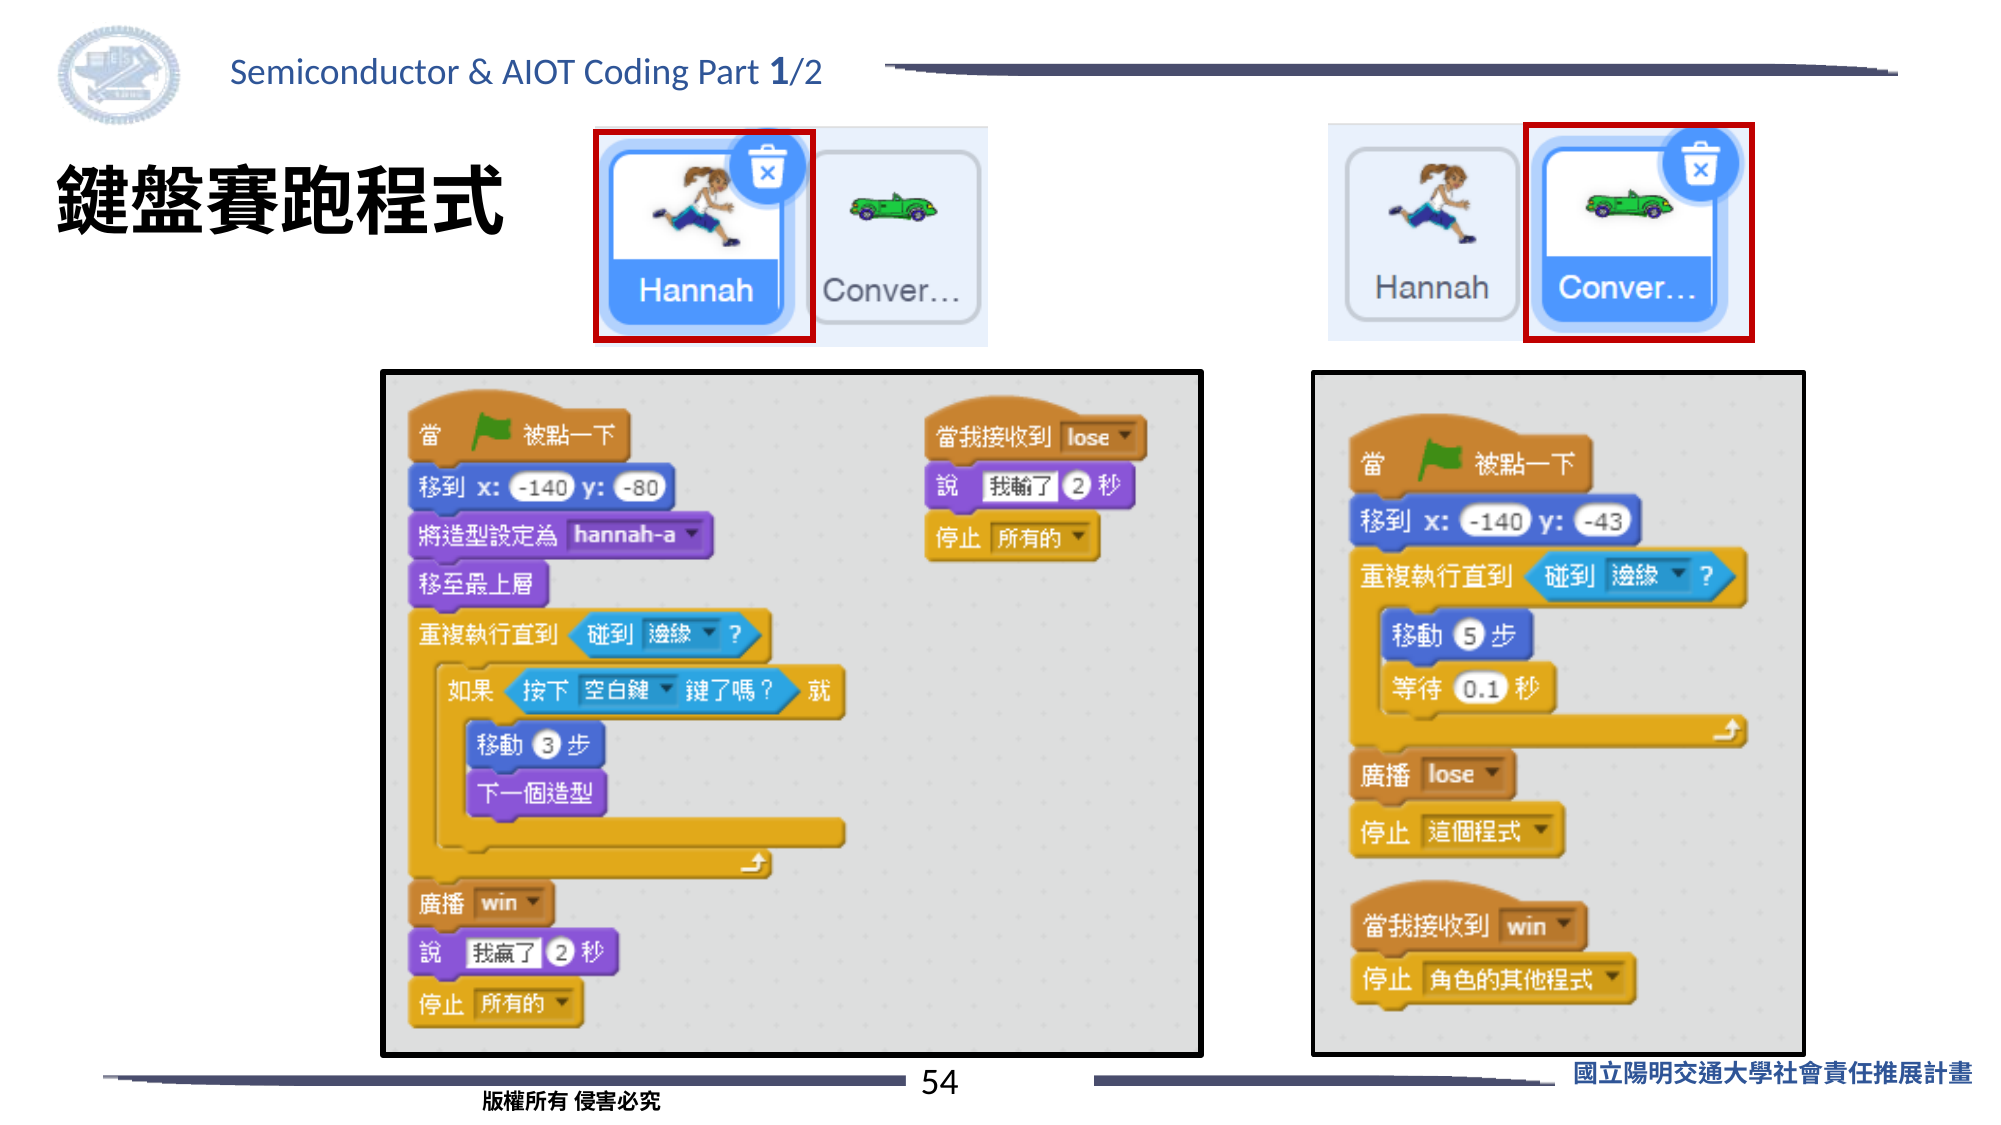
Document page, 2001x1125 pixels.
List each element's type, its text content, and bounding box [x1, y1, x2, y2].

picture [1094, 1072, 1559, 1090]
title 鍵盤賽跑程式 [40, 156, 595, 282]
picture [50, 22, 189, 129]
picture [878, 59, 1901, 80]
picture [595, 125, 988, 347]
picture [94, 1072, 905, 1090]
picture [1315, 375, 1802, 1052]
picture [385, 375, 1198, 1052]
picture [1328, 121, 1752, 341]
